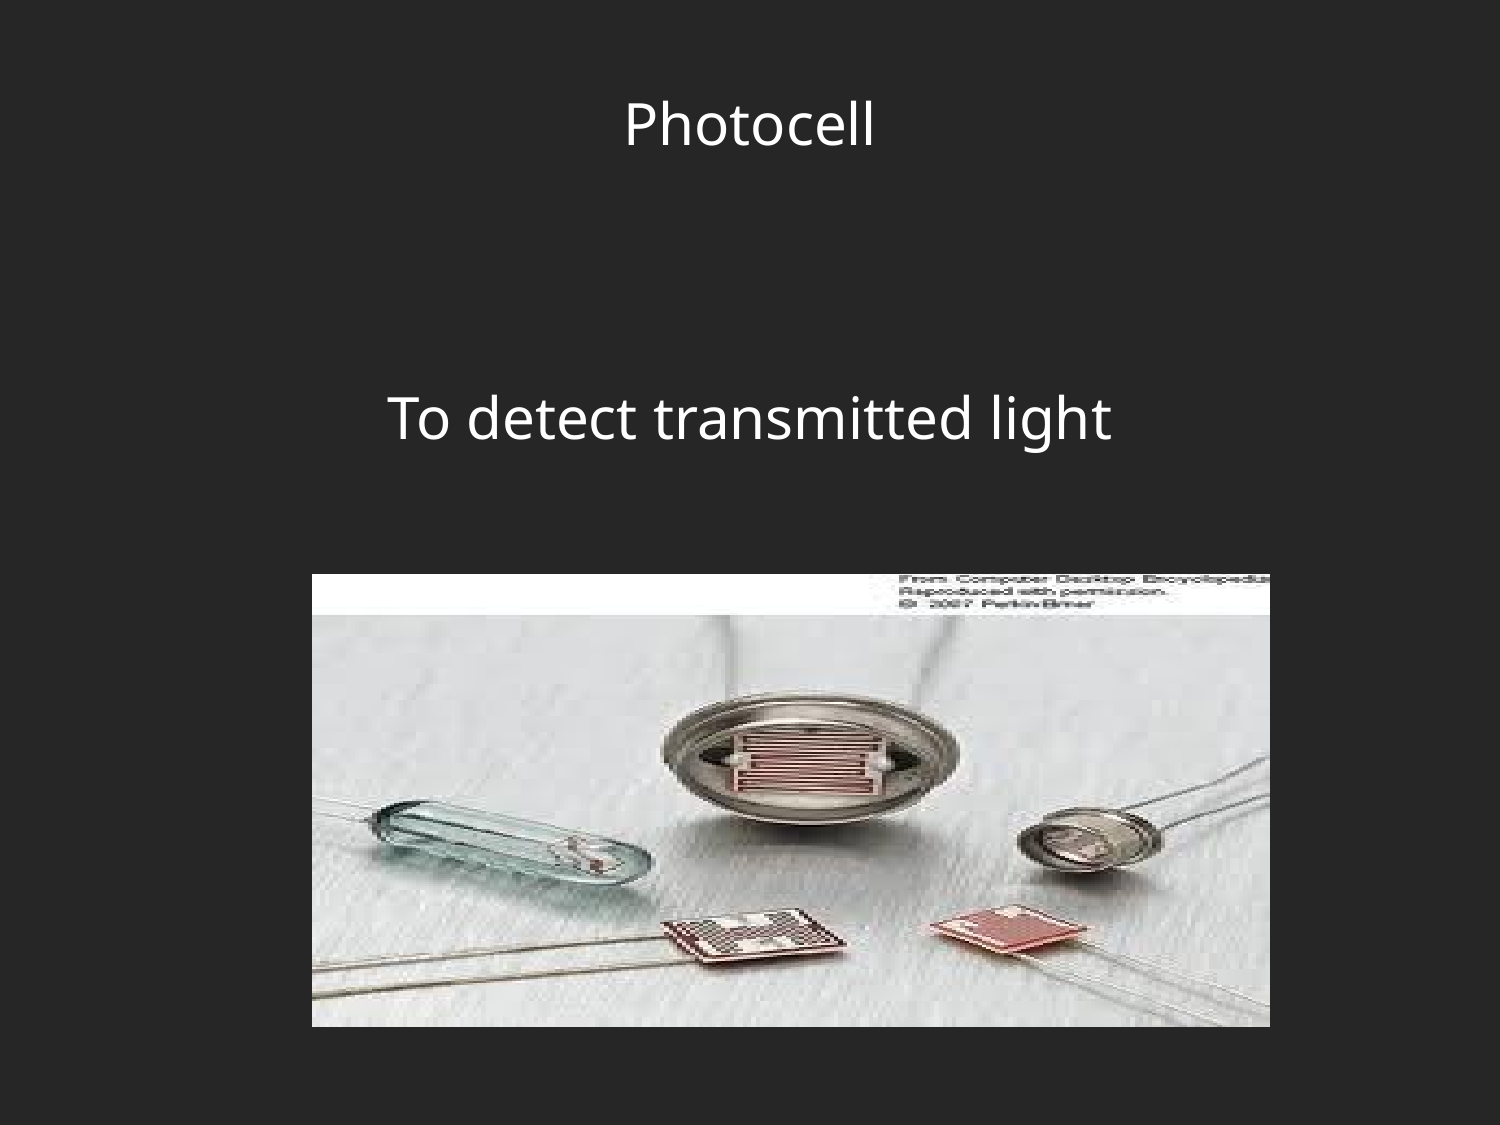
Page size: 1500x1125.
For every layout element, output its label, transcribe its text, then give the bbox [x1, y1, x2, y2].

text_box To detect transmitted light [373, 373, 1127, 459]
picture [312, 574, 1270, 1027]
text_box Photocell [608, 79, 892, 165]
